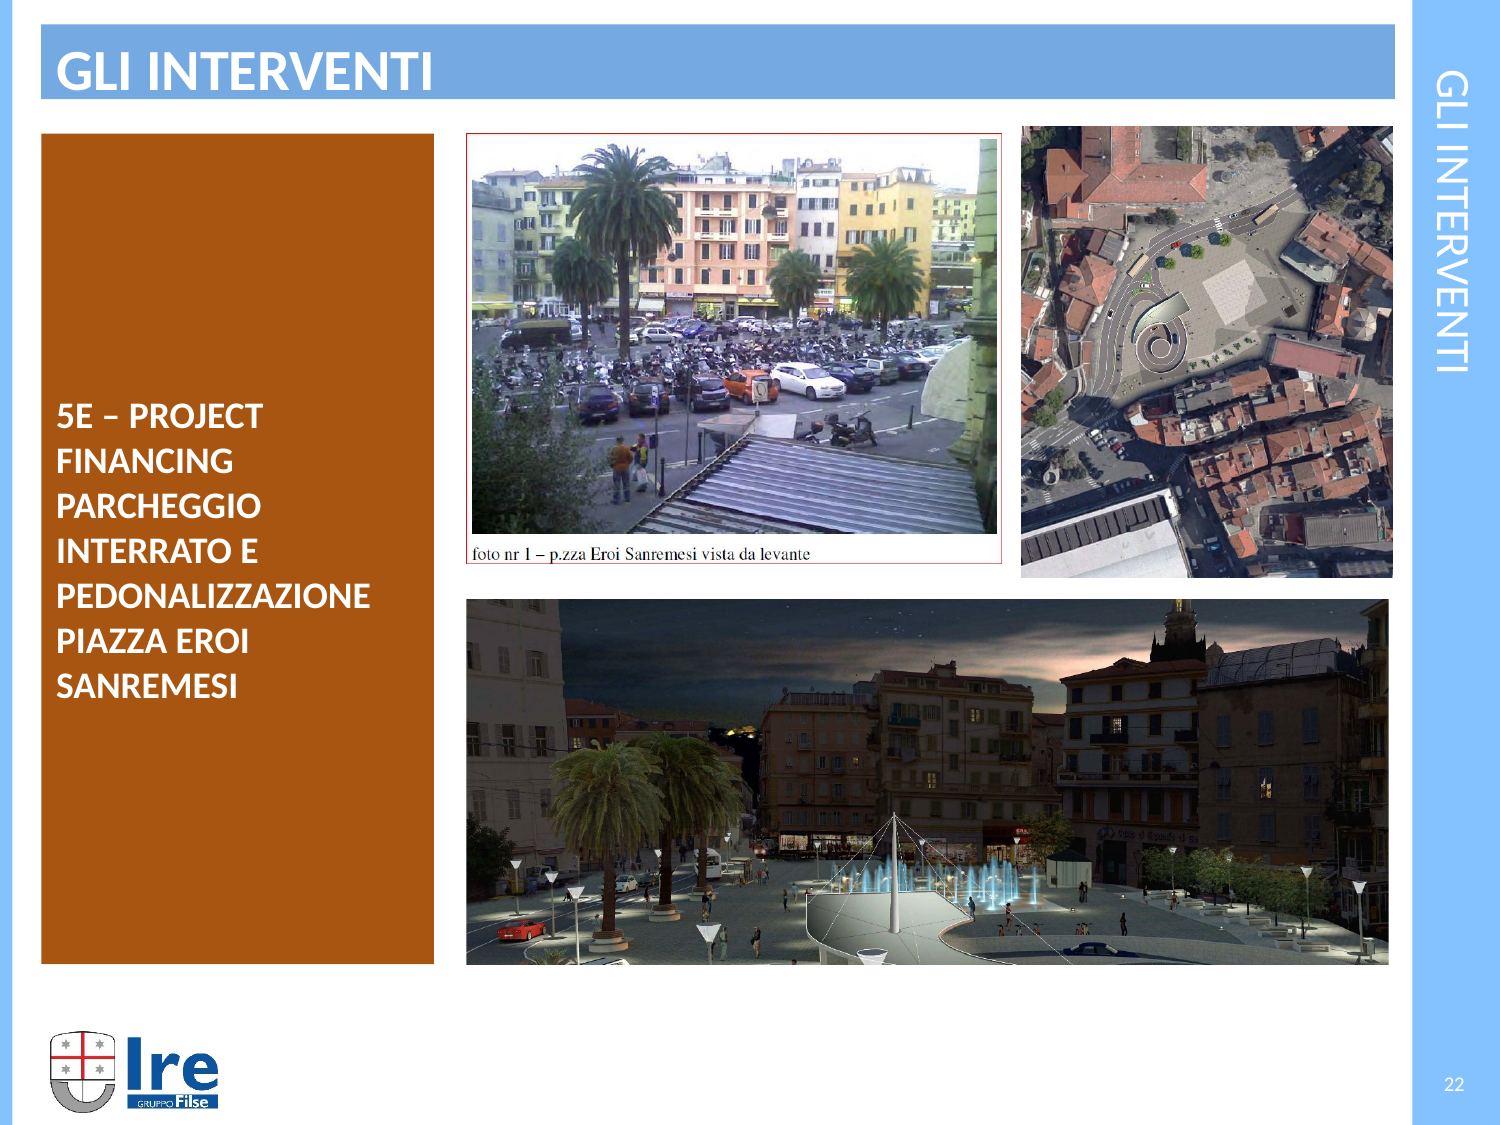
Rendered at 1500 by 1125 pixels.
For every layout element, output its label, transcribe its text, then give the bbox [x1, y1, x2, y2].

picture [466, 133, 1003, 564]
text_box 5E – PROJECT FINANCING PARCHEGGIO INTERRATO E PEDONALIZZAZIONE PIAZZA EROI SANREMESI [39, 132, 436, 966]
picture [1021, 126, 1393, 579]
picture [50, 1031, 218, 1113]
text_box GLI INTERVENTI [1412, 62, 1500, 1025]
text_box 22 [1316, 1057, 1480, 1108]
text_box GLI INTERVENTI [41, 24, 1395, 100]
picture [466, 599, 1389, 965]
